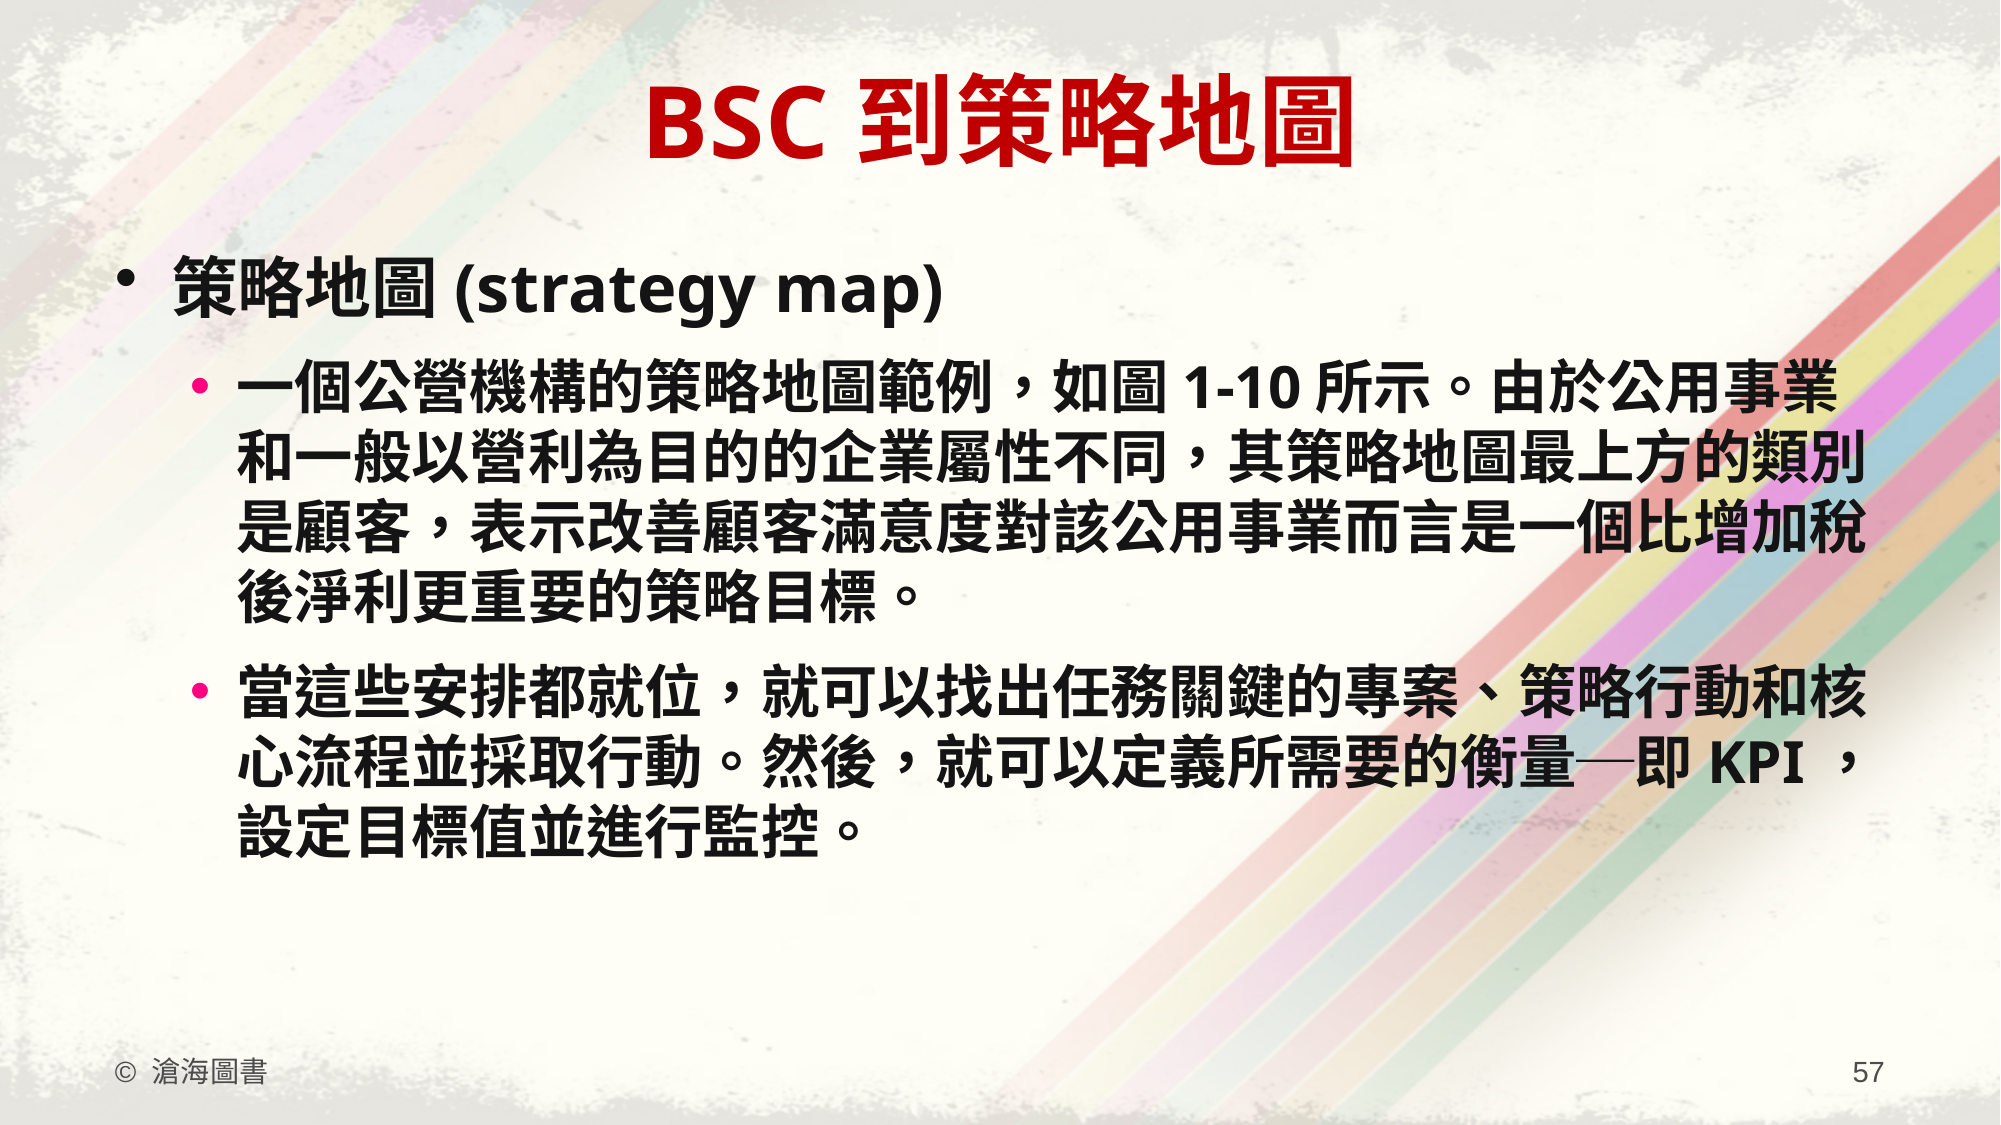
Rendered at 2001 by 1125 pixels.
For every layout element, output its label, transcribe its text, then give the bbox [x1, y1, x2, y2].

slide_number 57 [1433, 1045, 1900, 1124]
slide_number © 滄海圖書 [99, 1045, 567, 1124]
title BSC到策略地圖 [99, 36, 1900, 202]
list 策略地圖(strategy map) 一個公營機構的策略地圖範例，如圖1-10所示。由於公用事業和一般以營利為目的的企業屬性不同，其策略地圖最上方的類別是顧客，表示改善顧客滿意度對該公用事業而言是一個比增加稅後淨利更重要的策略目標。 當這些安排都就位，就可以找出任務關鍵的專案、策略行動和核心流程並採取行動。然後，就可以定義所需要的衡量─即KPI，設定目標值並進行監控。 [99, 238, 1900, 1025]
picture [0, 0, 2000, 1125]
